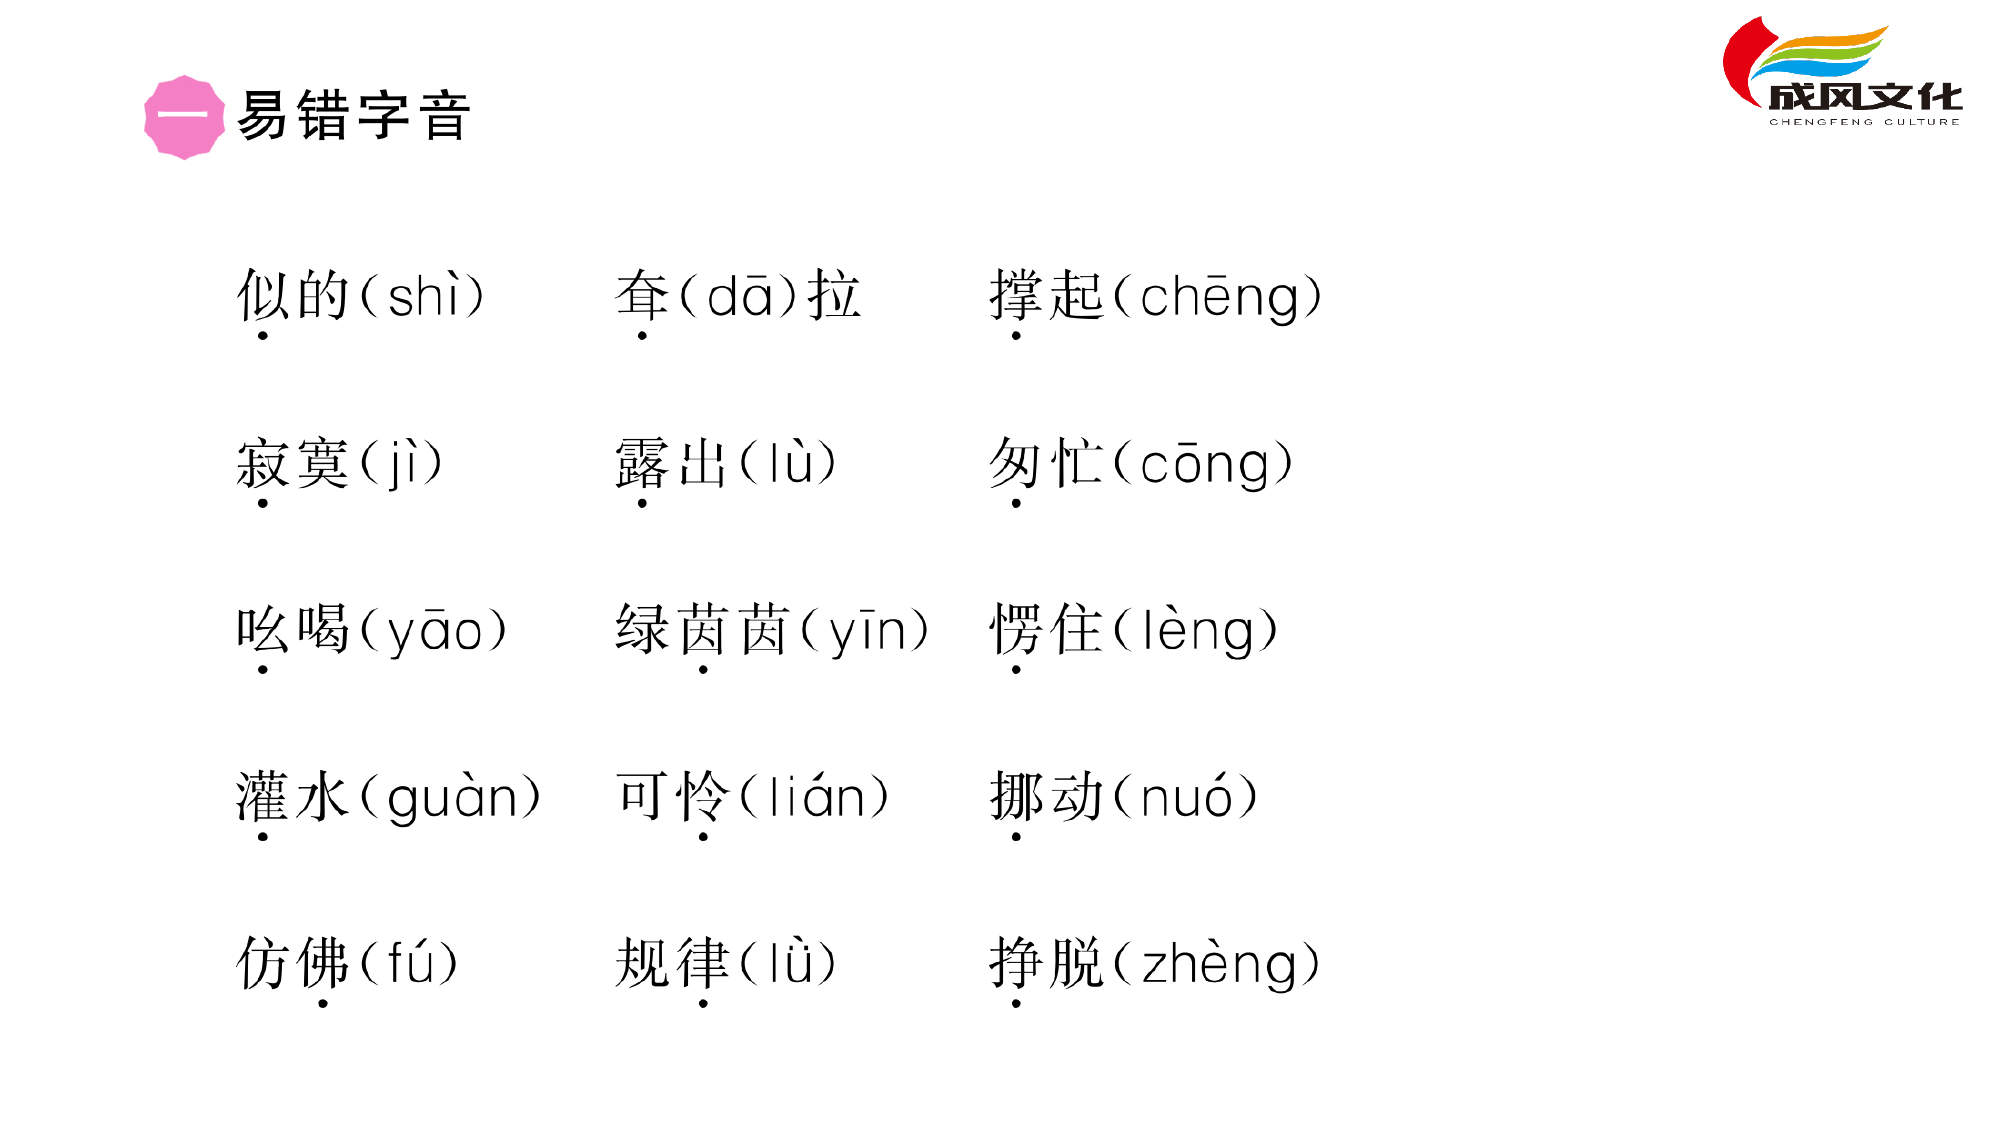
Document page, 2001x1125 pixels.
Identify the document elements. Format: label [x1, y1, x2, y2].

picture [137, 66, 1397, 1012]
picture [1708, 0, 1986, 136]
